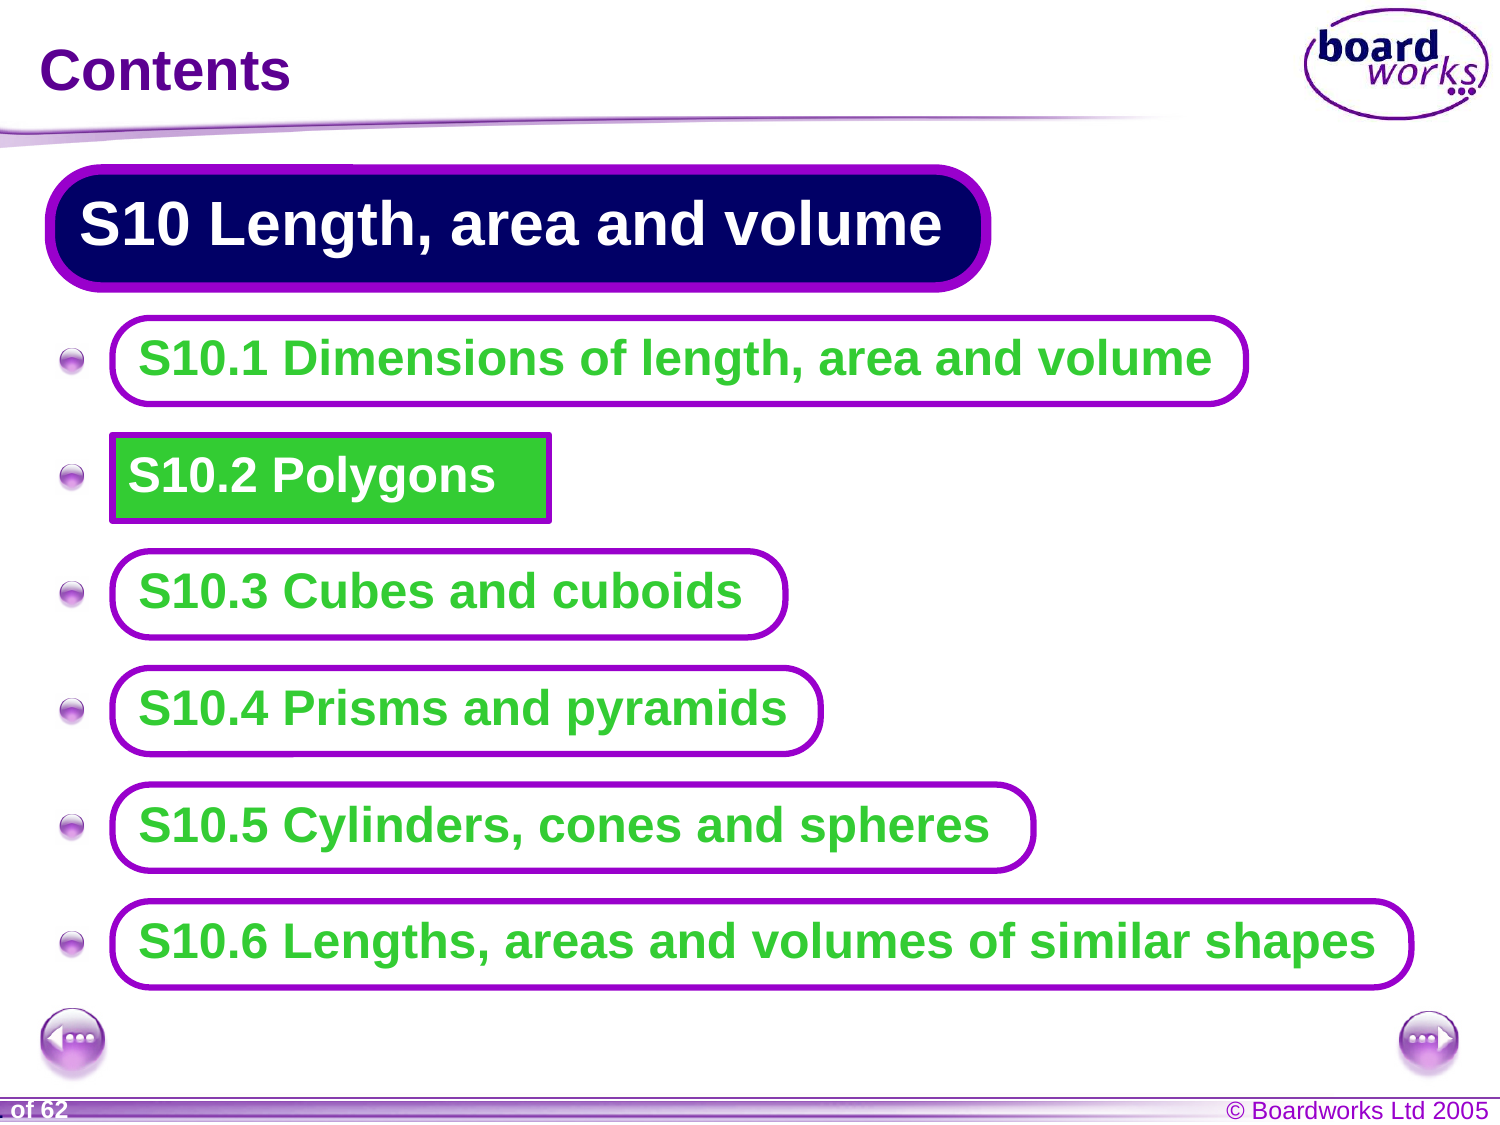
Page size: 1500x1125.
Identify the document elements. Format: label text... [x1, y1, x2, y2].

text_box S10.4 Prisms and pyramids [112, 667, 821, 755]
picture [55, 926, 89, 962]
text_box A [41, 673, 101, 749]
text_box S10.5 Cylinders, cones and spheres [112, 784, 1034, 871]
text_box A [41, 440, 101, 515]
text_box S10 Length, area and volume [49, 169, 987, 288]
text_box S10.3 Cubes and cuboids [112, 551, 786, 638]
picture [1293, 0, 1494, 123]
picture [0, 113, 1187, 150]
picture [55, 459, 89, 495]
text_box A [41, 556, 101, 632]
picture [55, 809, 89, 845]
subtitle S10.2 Polygons [112, 434, 550, 521]
picture [0, 1093, 1500, 1122]
text_box A [41, 790, 101, 865]
text_box A [41, 906, 101, 982]
text_box A [41, 323, 101, 399]
title Contents [24, 24, 1300, 125]
picture [55, 576, 89, 612]
picture [1387, 999, 1471, 1087]
picture [55, 693, 89, 729]
picture [55, 343, 89, 379]
text_box S10.1 Dimensions of length, area and volume [112, 317, 1247, 405]
text_box S10.6 Lengths, areas and volumes of similar shapes [112, 901, 1412, 988]
picture [29, 996, 119, 1092]
